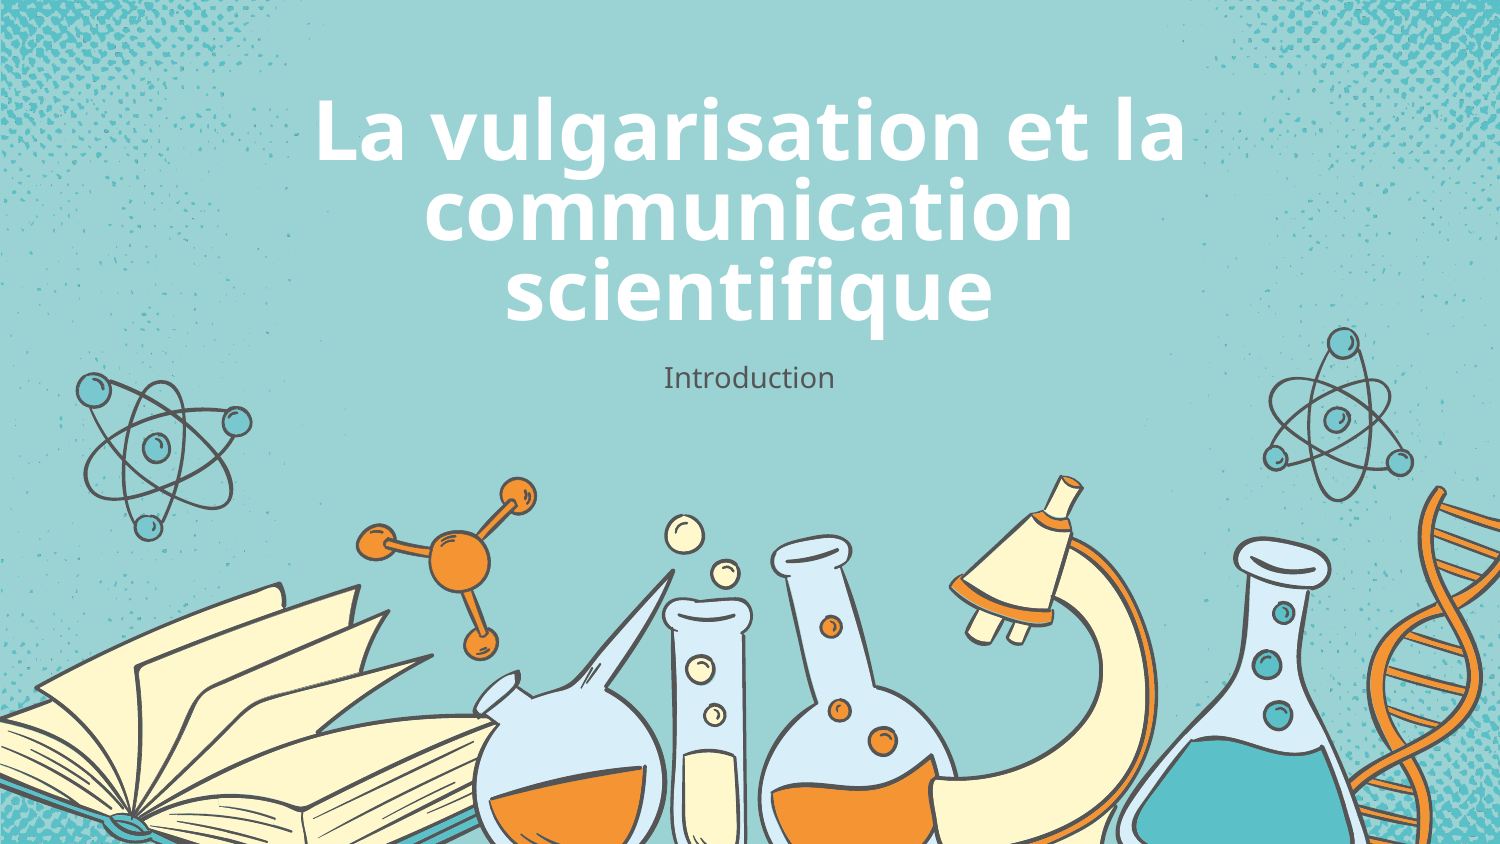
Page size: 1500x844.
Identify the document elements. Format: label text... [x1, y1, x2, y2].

title La vulgarisation et la communication scientifique [263, 92, 1237, 324]
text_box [0, 326, 1500, 844]
picture [1, 0, 1500, 326]
